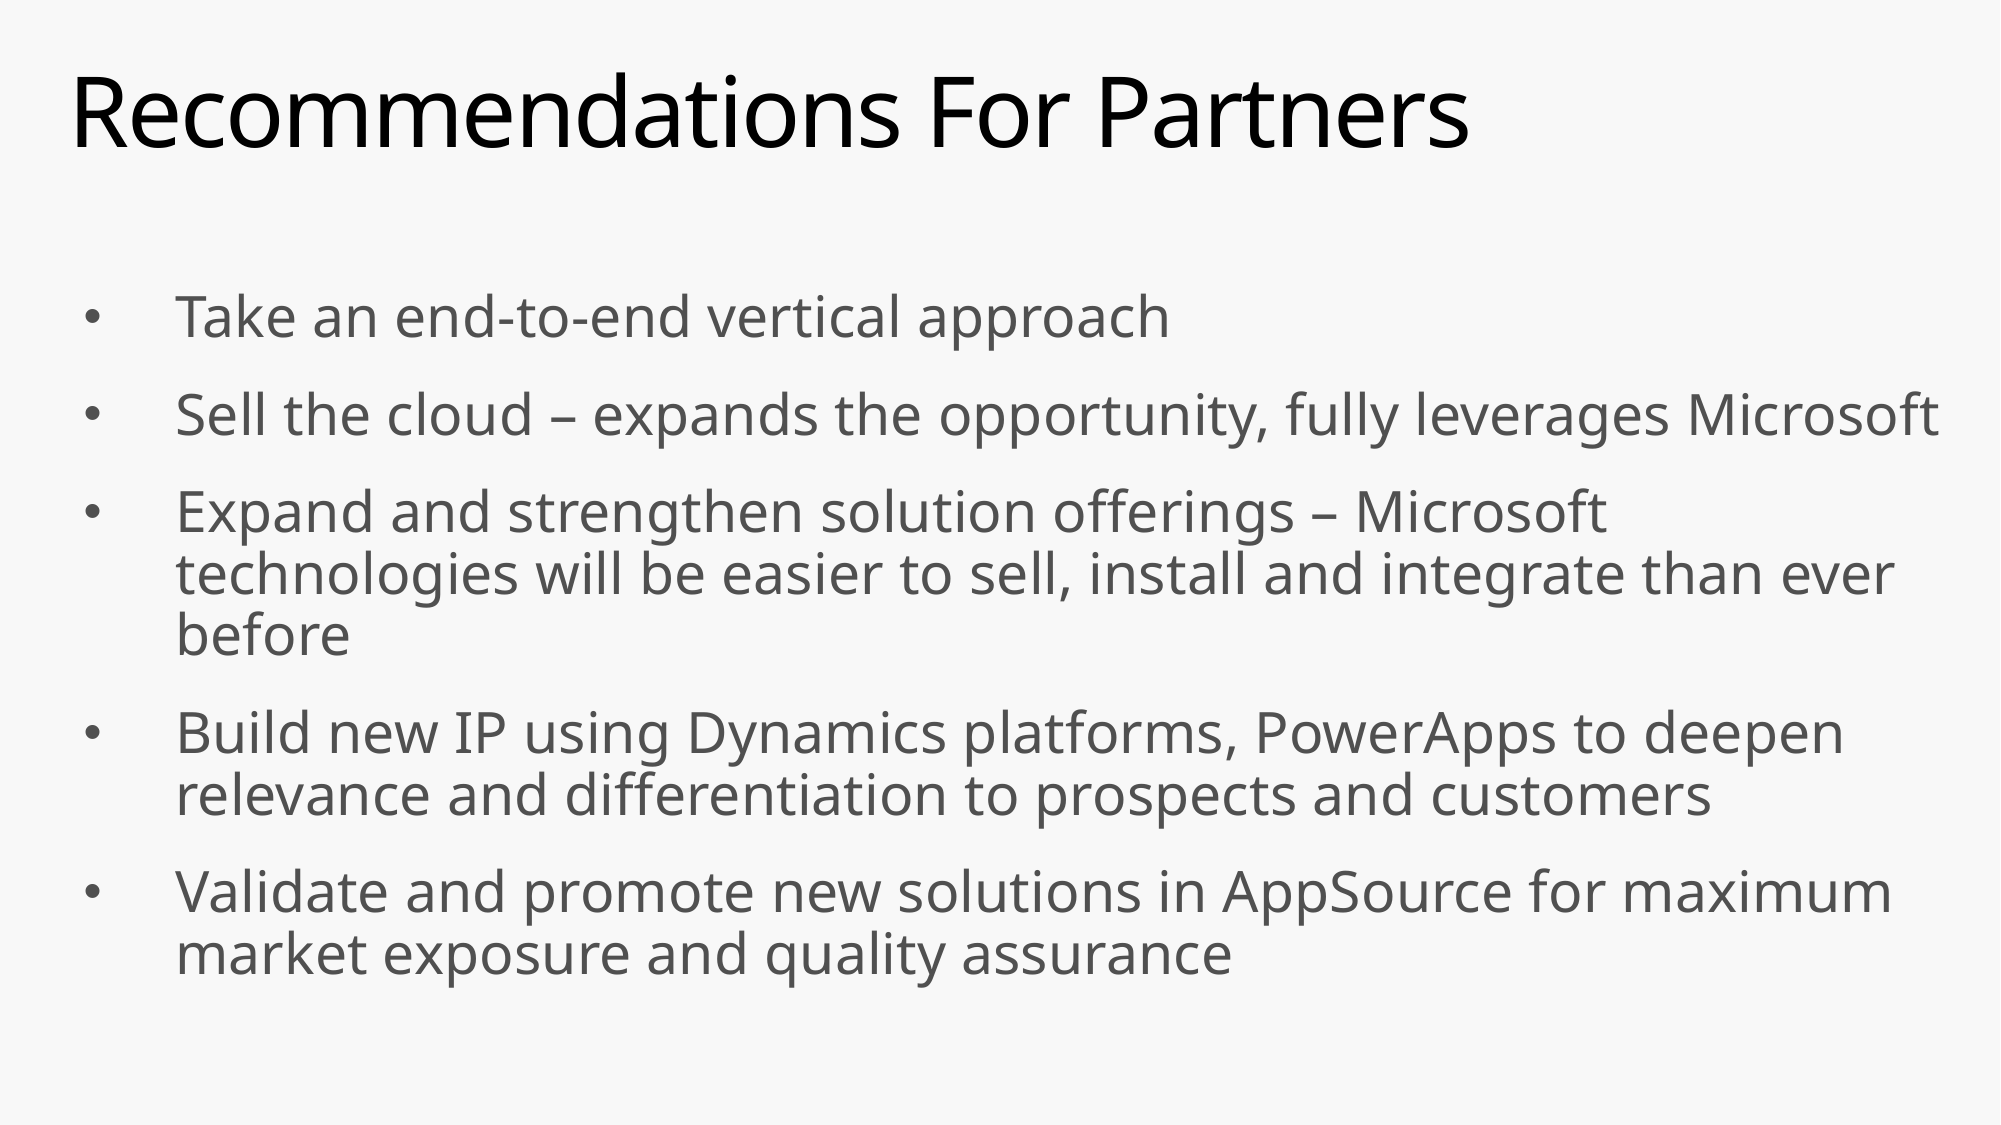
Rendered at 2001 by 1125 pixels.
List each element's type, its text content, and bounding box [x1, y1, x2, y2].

title Recommendations For Partners [44, 47, 1957, 196]
text_box Take an end-to-end vertical approach Sell the cloud – expands the opportunity, fully leverages Microsoft Expand and strengthen solution offerings – Microsoft technologies will be easier to sell, install and integrate than ever before Build new IP using Dynamics platforms, PowerApps to deepen relevance and differentiation to prospects and customers Validate and promote new solutions in AppSource for maximum market exposure and quality assurance [68, 280, 1981, 1004]
